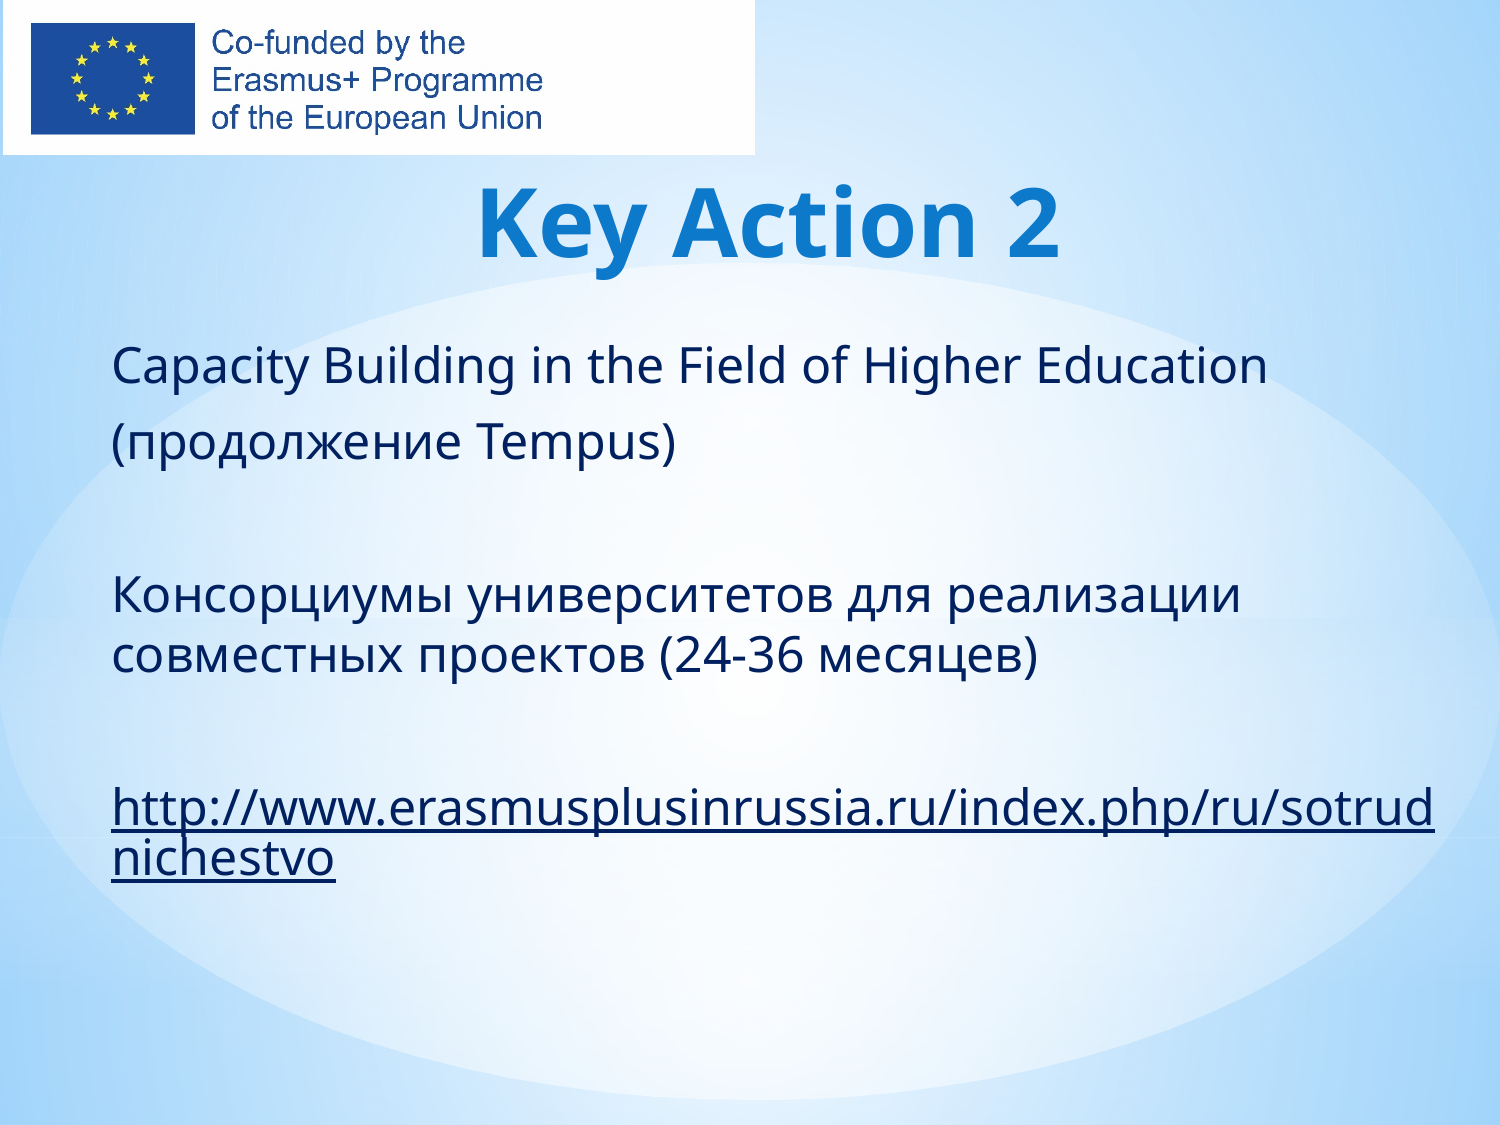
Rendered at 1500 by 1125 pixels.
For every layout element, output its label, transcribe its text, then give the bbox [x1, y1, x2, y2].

text_box Key Action 2 [110, 154, 1426, 284]
picture [3, 0, 755, 155]
list Capacity Building in the Field of Higher Education (продолжение Tempus) Консорциумы университетов для реализации совместных проектов (24-36 месяцев) http://www.erasmusplusinrussia.ru/index.php/ru/sotrudnichestvo [88, 326, 1459, 1094]
